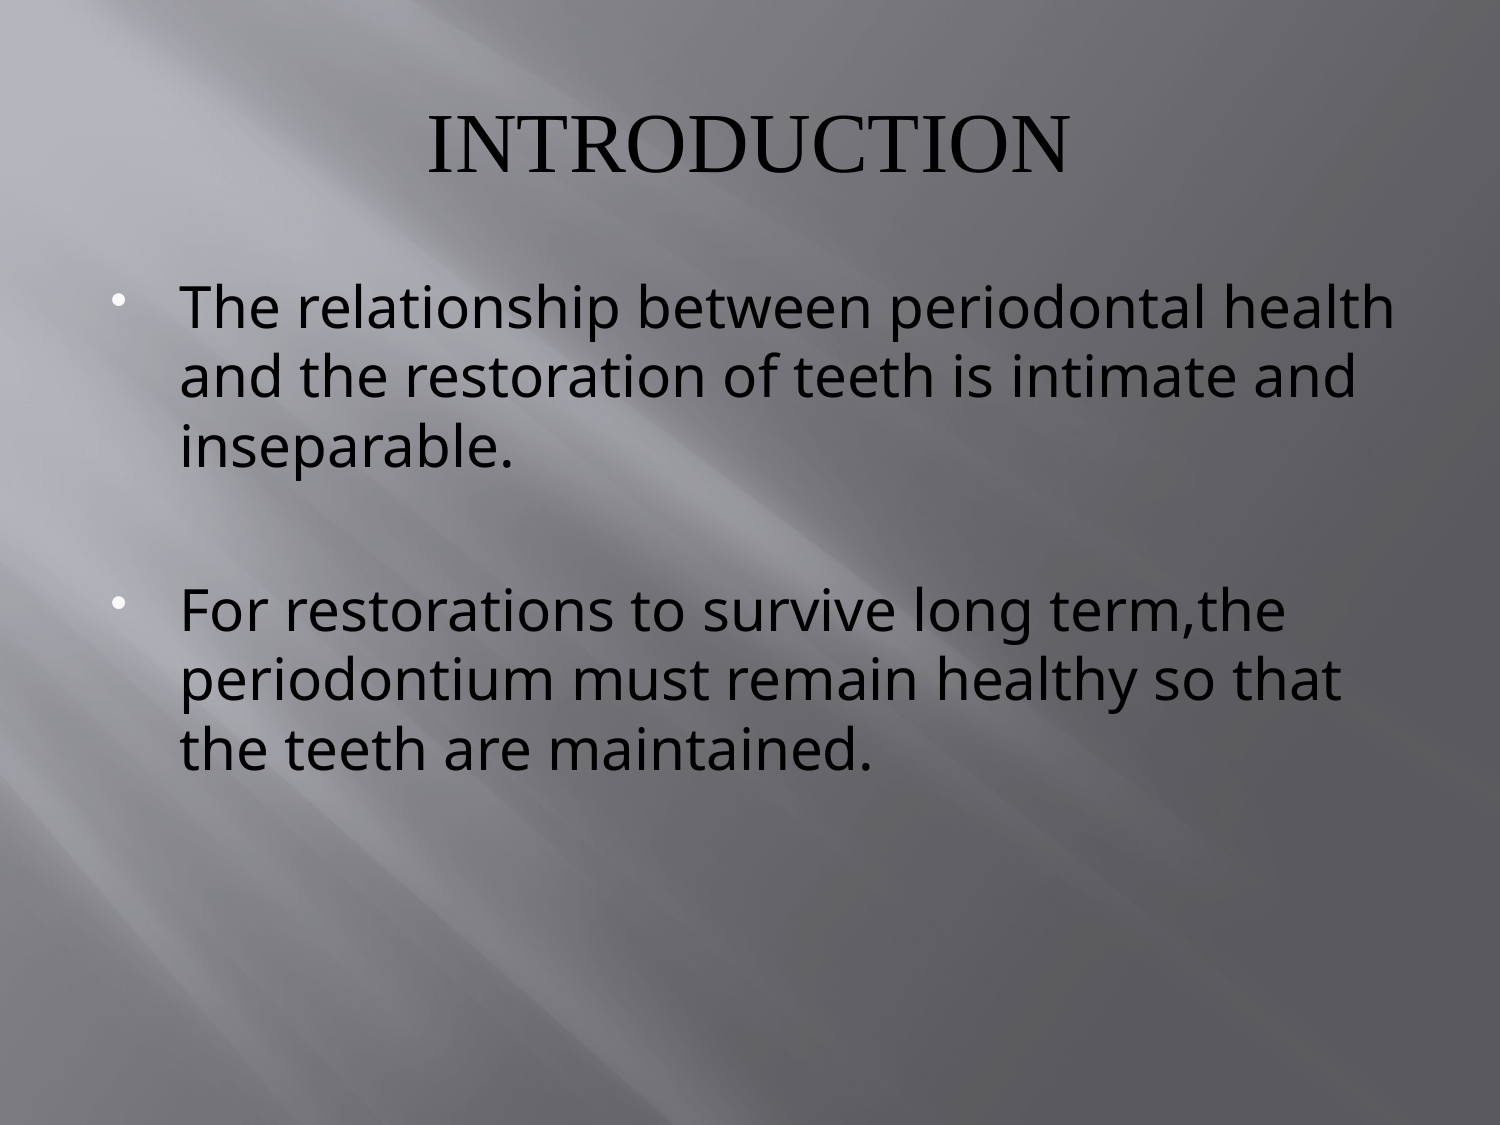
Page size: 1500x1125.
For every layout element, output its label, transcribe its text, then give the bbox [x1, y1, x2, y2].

list The relationship between periodontal health and the restoration of teeth is intimate and inseparable. For restorations to survive long term,the periodontium must remain healthy so that the teeth are maintained. [75, 262, 1425, 1035]
title INTRODUCTION [75, 45, 1425, 233]
